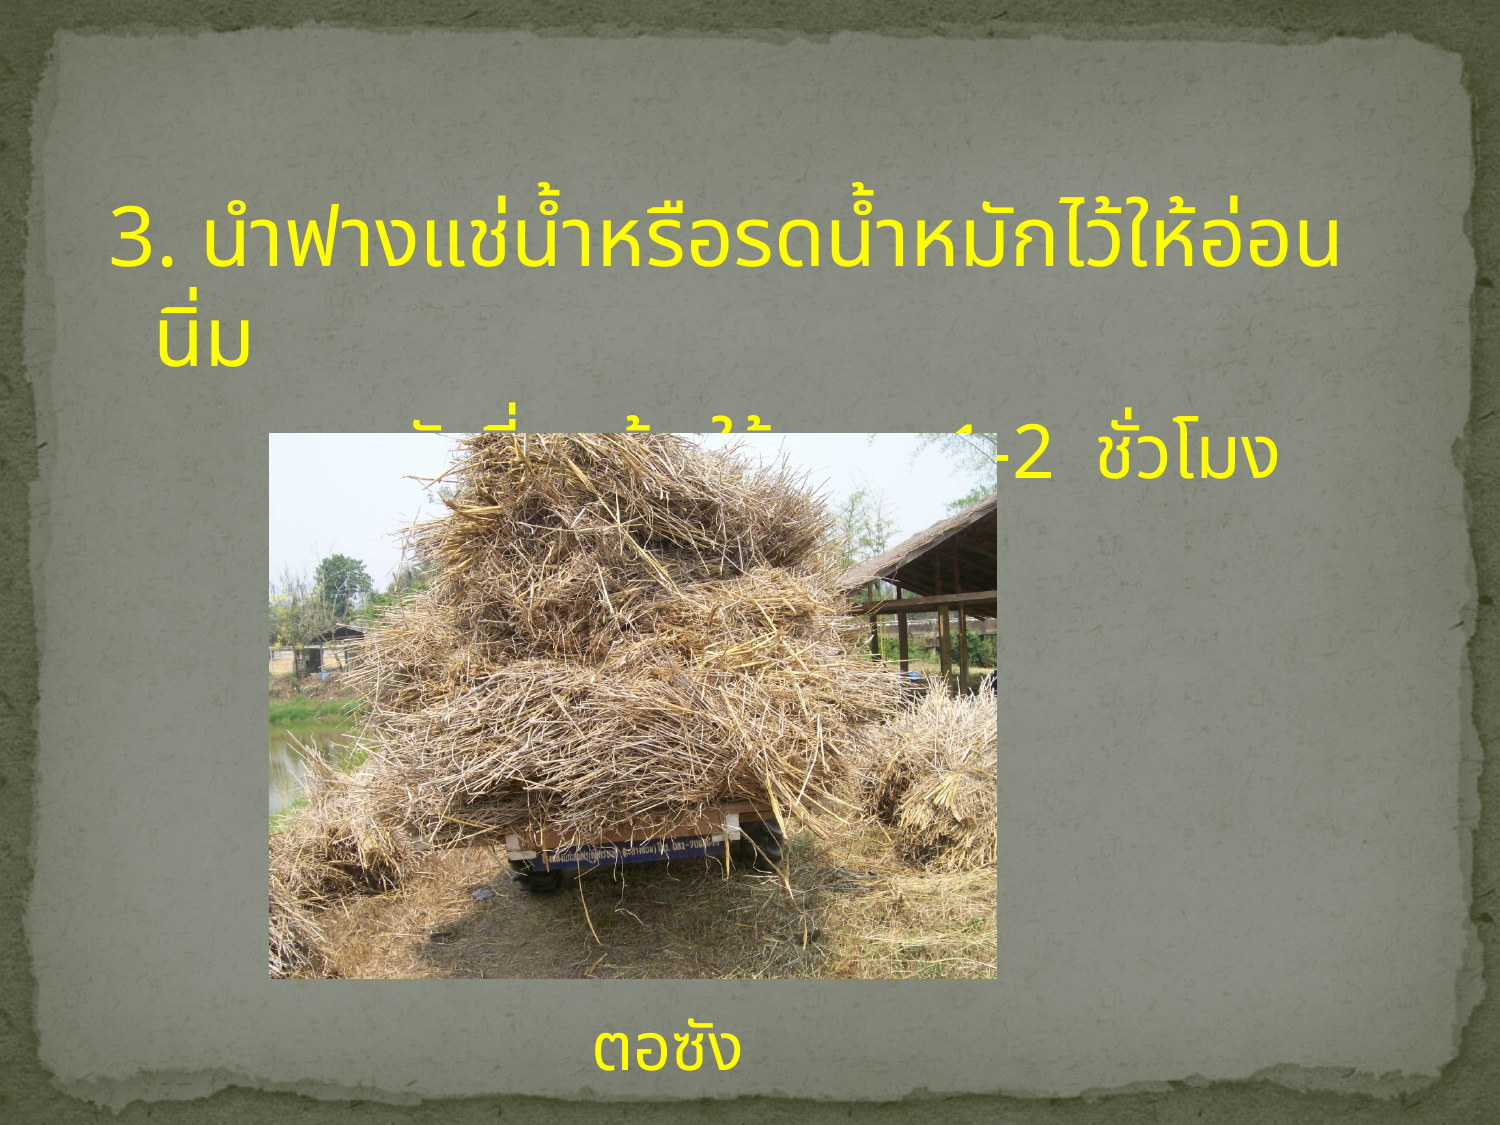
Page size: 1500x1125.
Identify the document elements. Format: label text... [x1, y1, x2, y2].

picture [269, 433, 997, 979]
text_box ตอซัง [515, 996, 821, 1090]
list 3. นำฟางแช่น้ำหรือรดน้ำหมักไว้ให้อ่อนนิ่ม ตอซังที่ผุแล้ว ใช้เวลา 1-2 ชั่วโมง [93, 175, 1444, 949]
